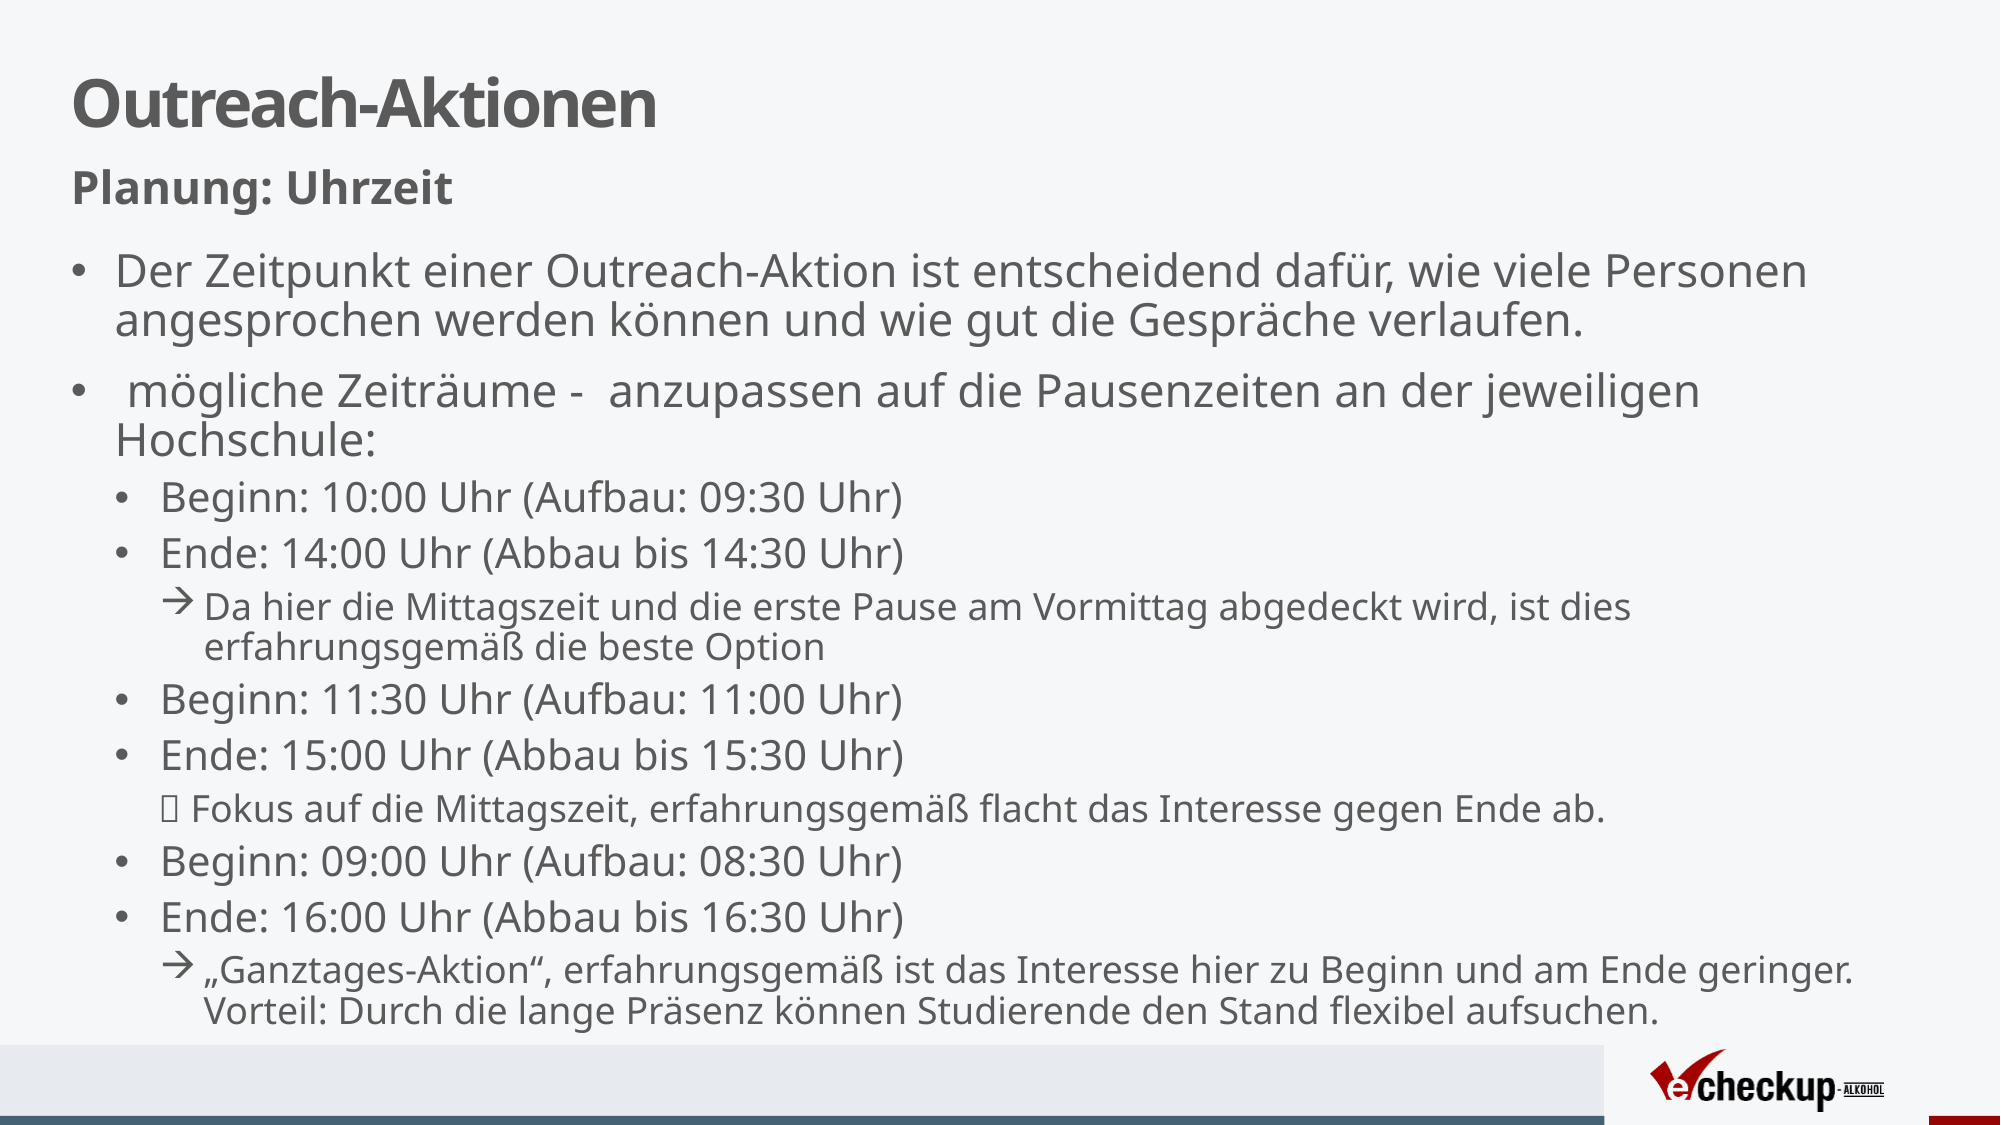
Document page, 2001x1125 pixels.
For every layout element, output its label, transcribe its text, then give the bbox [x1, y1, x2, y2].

list Planung: Uhrzeit [70, 165, 1931, 225]
picture [1650, 1049, 1884, 1112]
list Der Zeitpunkt einer Outreach-Aktion ist entscheidend dafür, wie viele Personen angesprochen werden können und wie gut die Gespräche verlaufen. mögliche Zeiträume - anzupassen auf die Pausenzeiten an der jeweiligen Hochschule: Beginn: 10:00 Uhr (Aufbau: 09:30 Uhr) Ende: 14:00 Uhr (Abbau bis 14:30 Uhr) Da hier die Mittagszeit und die erste Pause am Vormittag abgedeckt wird, ist dies erfahrungsgemäß die beste Option Beginn: 11:30 Uhr (Aufbau: 11:00 Uhr) Ende: 15:00 Uhr (Abbau bis 15:30 Uhr)  Fokus auf die Mittagszeit, erfahrungsgemäß flacht das Interesse gegen Ende ab. Beginn: 09:00 Uhr (Aufbau: 08:30 Uhr) Ende: 16:00 Uhr (Abbau bis 16:30 Uhr) „Ganztages-Aktion“, erfahrungsgemäß ist das Interesse hier zu Beginn und am Ende geringer. Vorteil: Durch die lange Präsenz können Studierende den Stand flexibel aufsuchen. [70, 248, 1930, 1016]
title Outreach-Aktionen [70, 70, 1930, 142]
